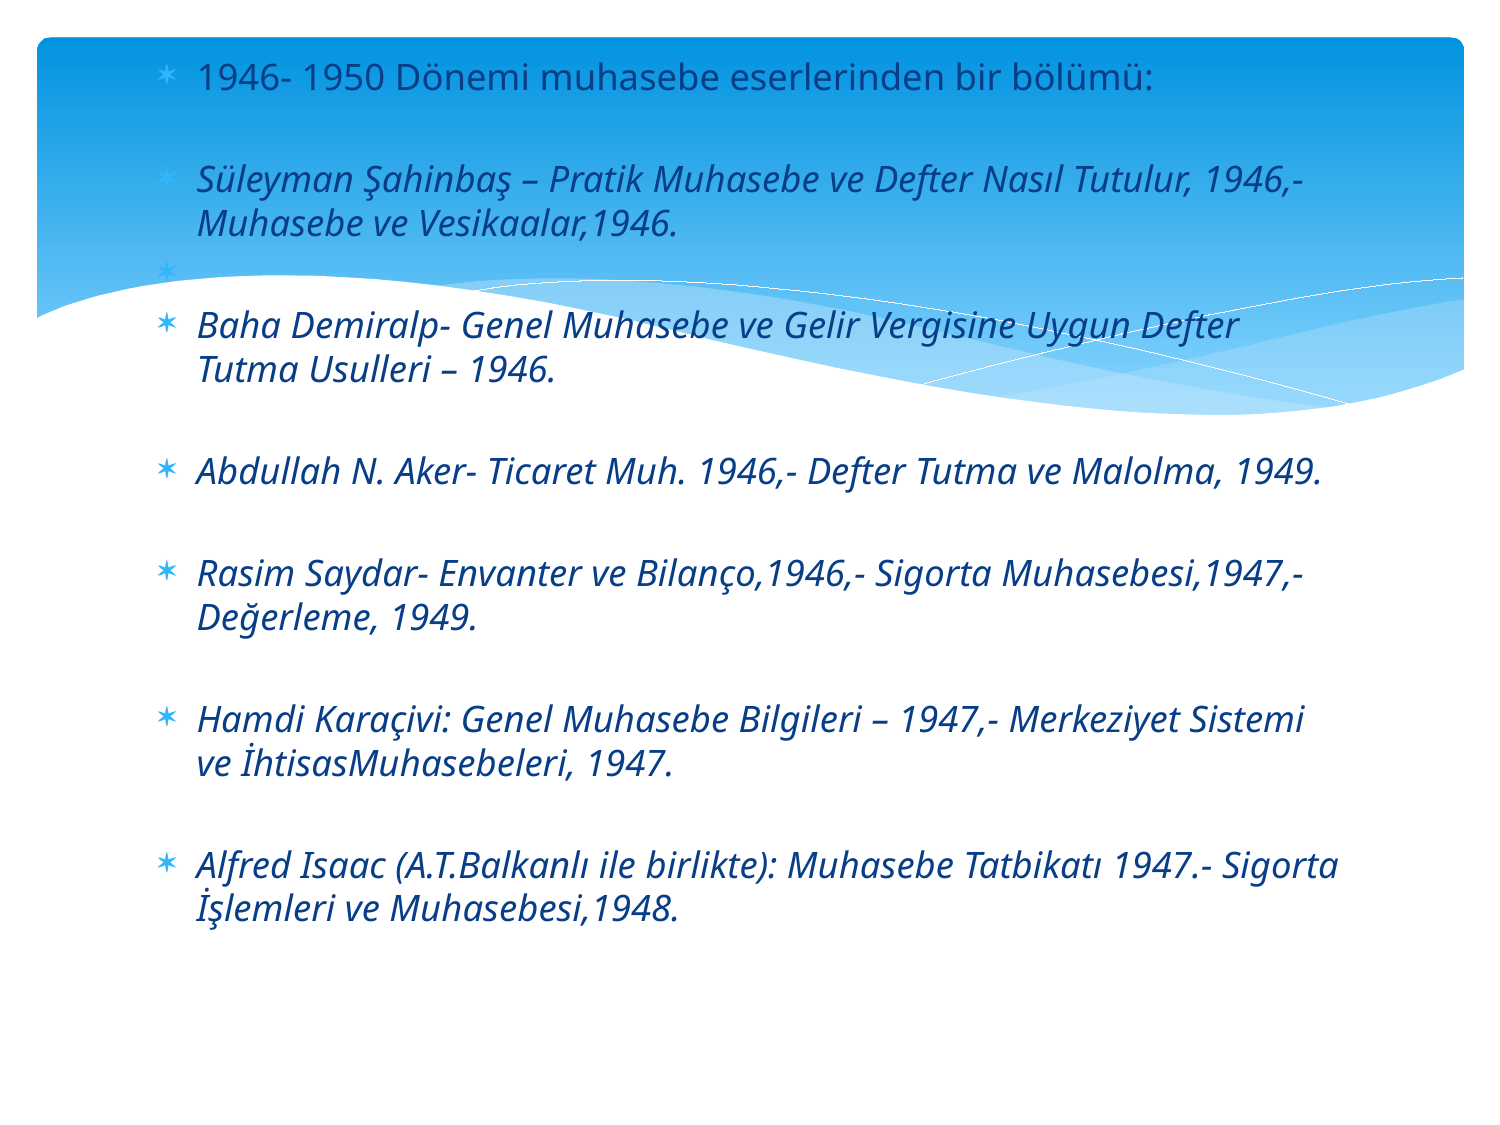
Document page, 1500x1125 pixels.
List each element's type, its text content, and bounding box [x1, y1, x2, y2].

list 1946- 1950 Dönemi muhasebe eserlerinden bir bölümü: Süleyman Şahinbaş – Pratik Muhasebe ve Defter Nasıl Tutulur, 1946,- Muhasebe ve Vesikaalar,1946. Baha Demiralp- Genel Muhasebe ve Gelir Vergisine Uygun Defter Tutma Usulleri – 1946. Abdullah N. Aker- Ticaret Muh. 1946,- Defter Tutma ve Malolma, 1949. Rasim Saydar- Envanter ve Bilanço,1946,- Sigorta Muhasebesi,1947,-Değerleme, 1949. Hamdi Karaçivi: Genel Muhasebe Bilgileri – 1947,- Merkeziyet Sistemi ve İhtisasMuhasebeleri, 1947. Alfred Isaac (A.T.Balkanlı ile birlikte): Muhasebe Tatbikatı 1947.- Sigorta İşlemleri ve Muhasebesi,1948. [143, 46, 1359, 1005]
